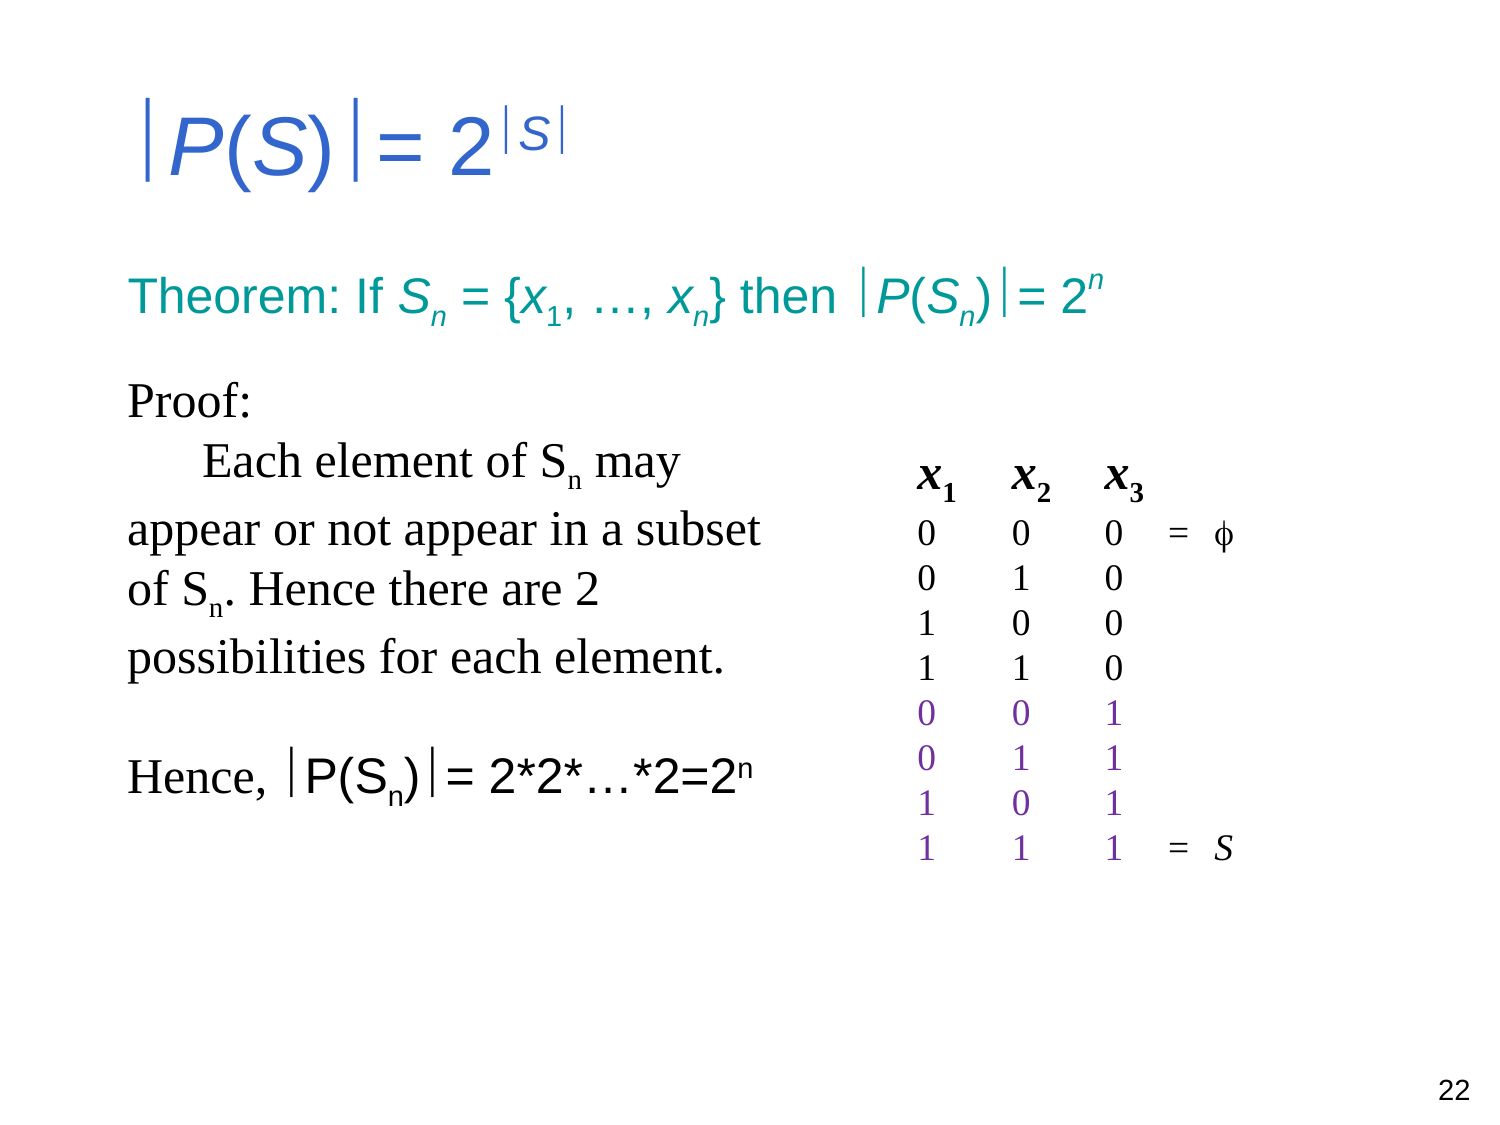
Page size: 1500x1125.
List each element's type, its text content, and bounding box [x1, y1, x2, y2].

list Theorem: If Sn = {x1, …, xn} then P(Sn)= 2n [112, 252, 1388, 353]
title P(S)= 2S [112, 48, 1388, 237]
text_box x1 x2 x3 0 0 0 =  0 1 0 1 0 0 1 1 0 0 0 1 0 1 1 1 0 1 1 1 1 = S [902, 432, 1316, 876]
text_box Proof: Each element of Sn may appear or not appear in a subset of Sn. Hence there are 2 possibilities for each element. Hence, P(Sn)= 2*2*…*2=2n [112, 359, 783, 880]
